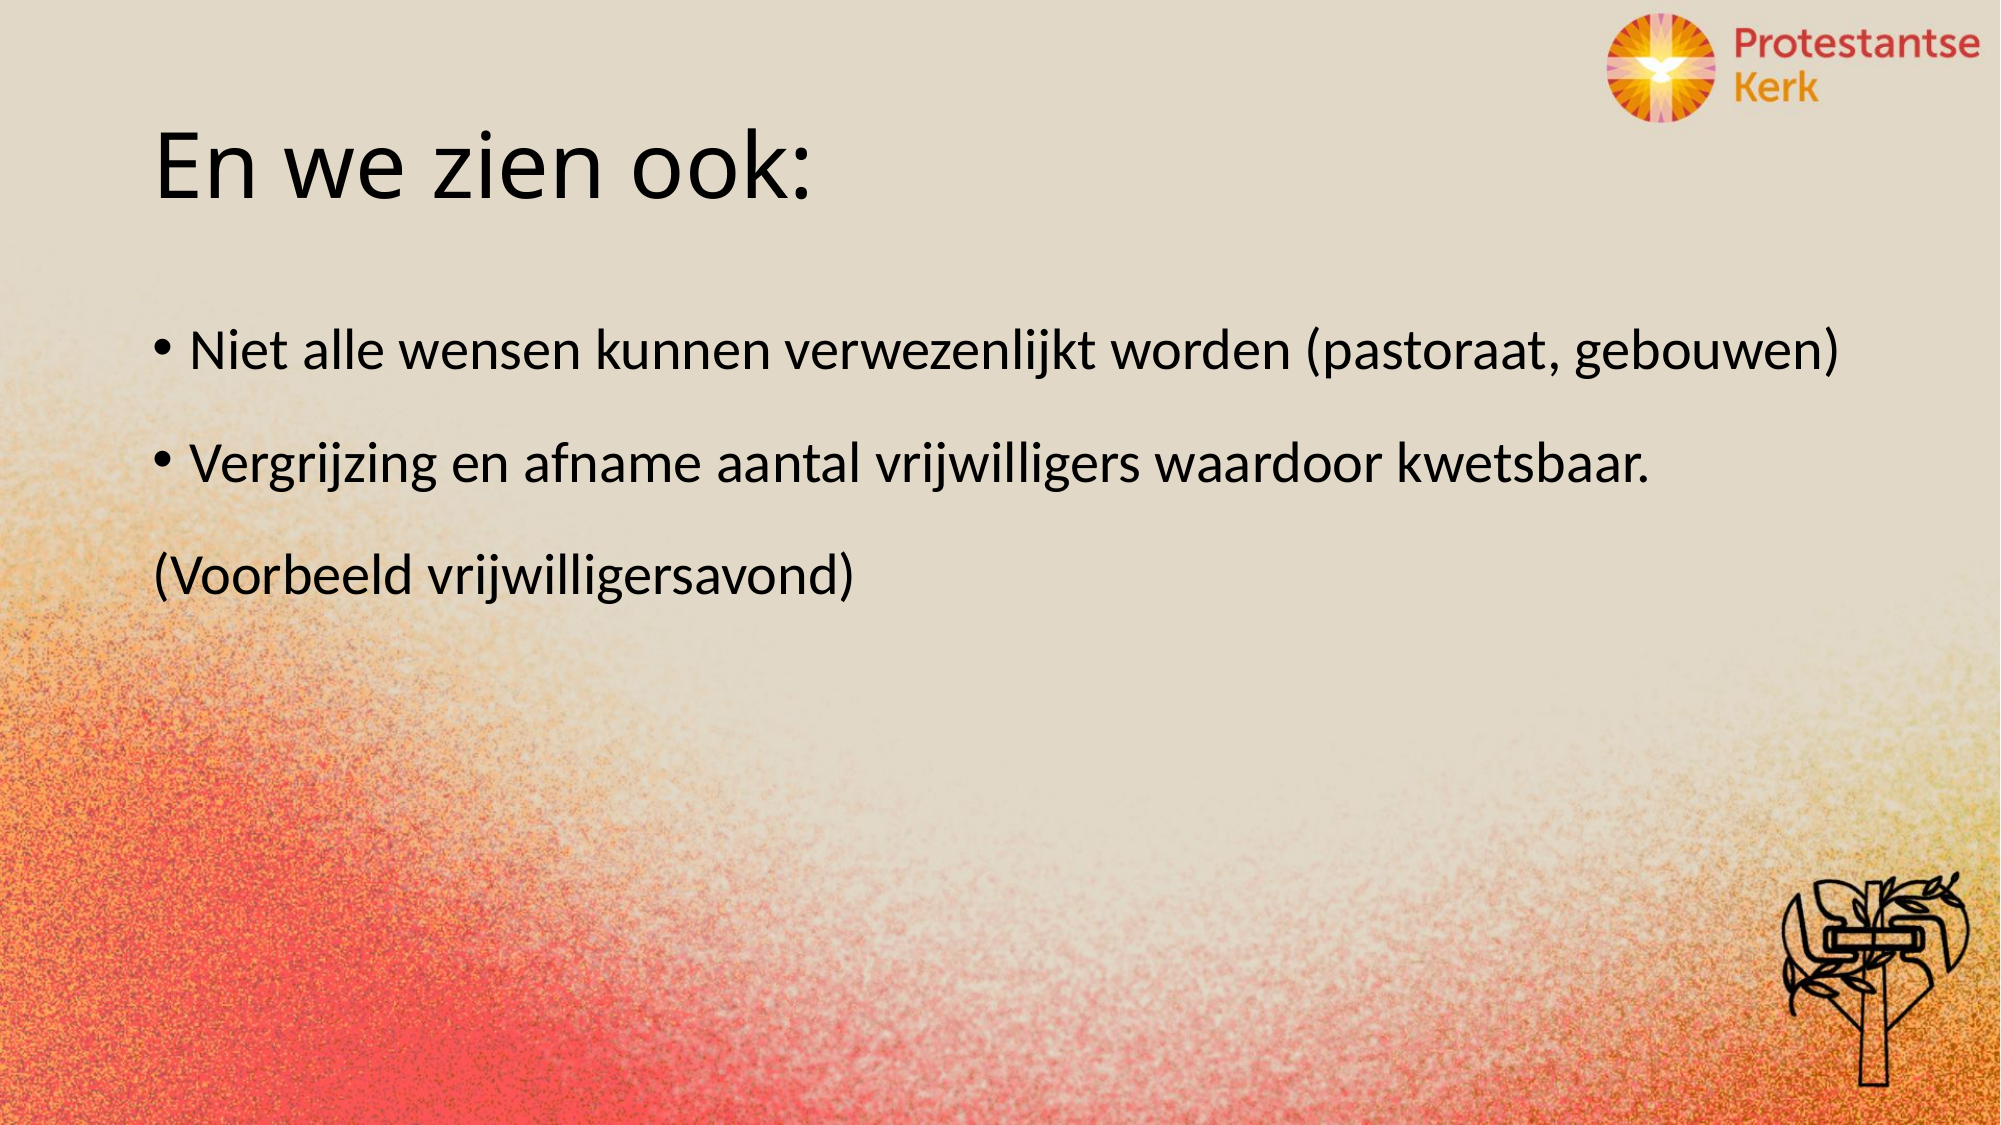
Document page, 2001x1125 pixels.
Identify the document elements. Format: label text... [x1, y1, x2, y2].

picture [0, 0, 2001, 1125]
title En we zien ook: [137, 59, 1863, 278]
list Niet alle wensen kunnen verwezenlijkt worden (pastoraat, gebouwen) Vergrijzing en afname aantal vrijwilligers waardoor kwetsbaar. (Voorbeeld vrijwilligersavond) [137, 299, 1863, 1028]
